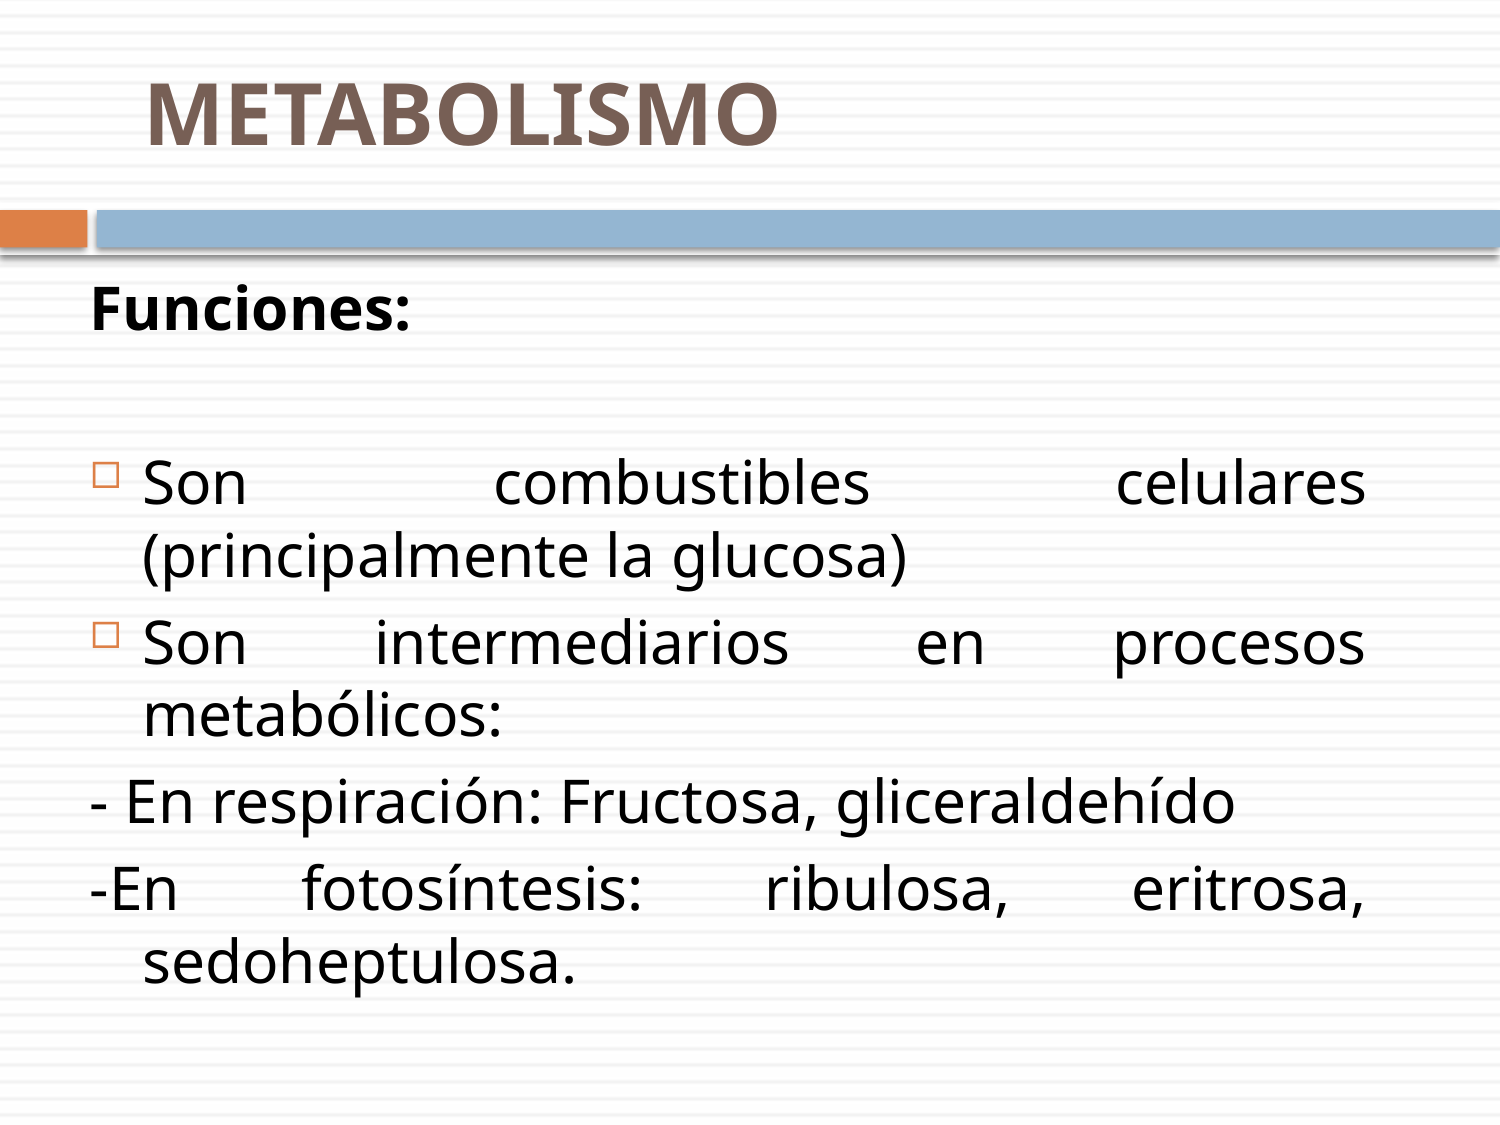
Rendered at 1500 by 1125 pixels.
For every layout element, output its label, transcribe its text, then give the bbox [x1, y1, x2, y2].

title METABOLISMO [128, 46, 804, 176]
list Funciones: Son combustibles celulares (principalmente la glucosa) Son intermediarios en procesos metabólicos: - En respiración: Fructosa, gliceraldehído -En fotosíntesis: ribulosa, eritrosa, sedoheptulosa. [75, 262, 1383, 1005]
